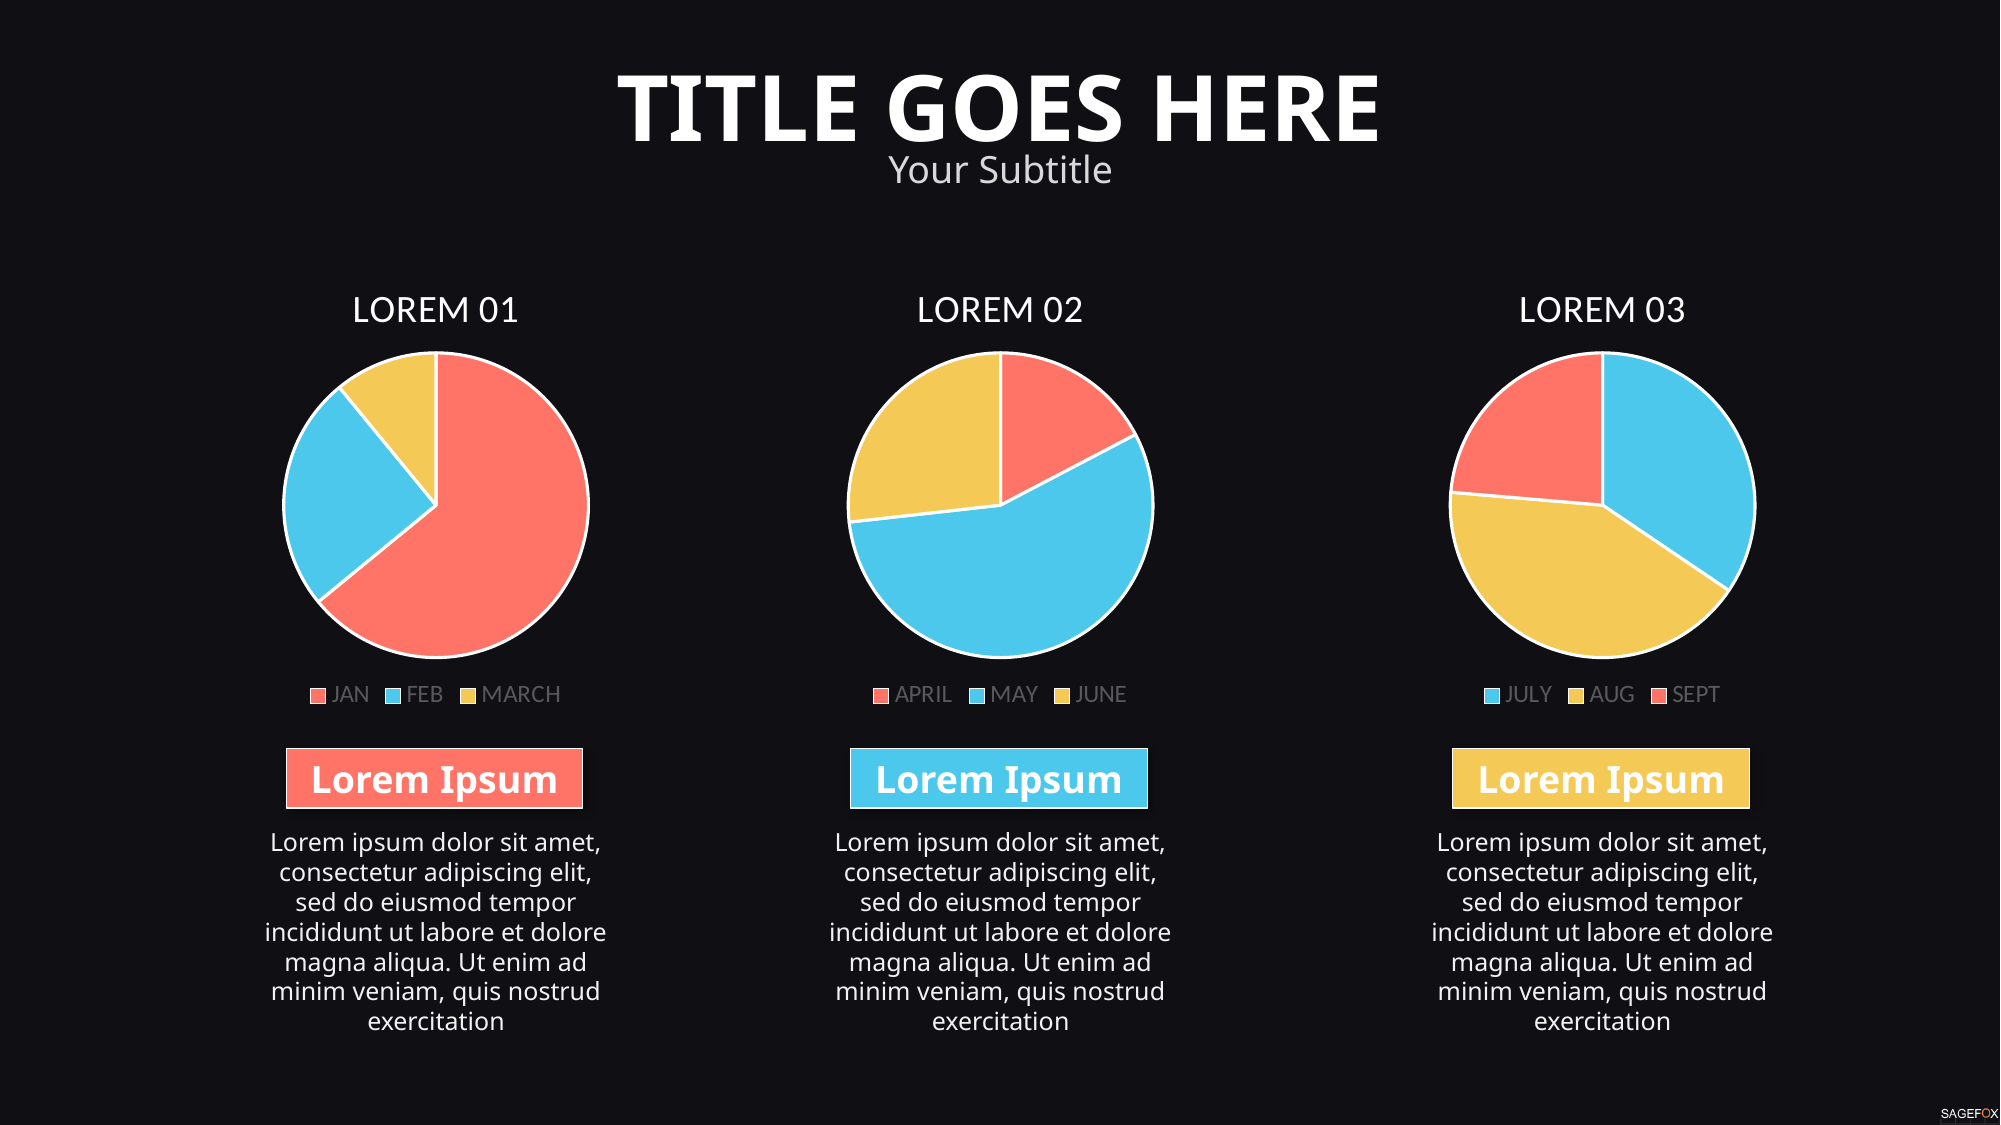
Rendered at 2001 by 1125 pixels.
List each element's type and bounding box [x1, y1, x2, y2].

chart [1377, 264, 1828, 715]
chart [775, 264, 1226, 715]
text_box [1415, 747, 1791, 1014]
text_box [813, 747, 1189, 1014]
text_box [548, 42, 1452, 199]
chart [211, 264, 662, 715]
picture [1940, 1108, 2000, 1125]
text_box [248, 747, 624, 1014]
